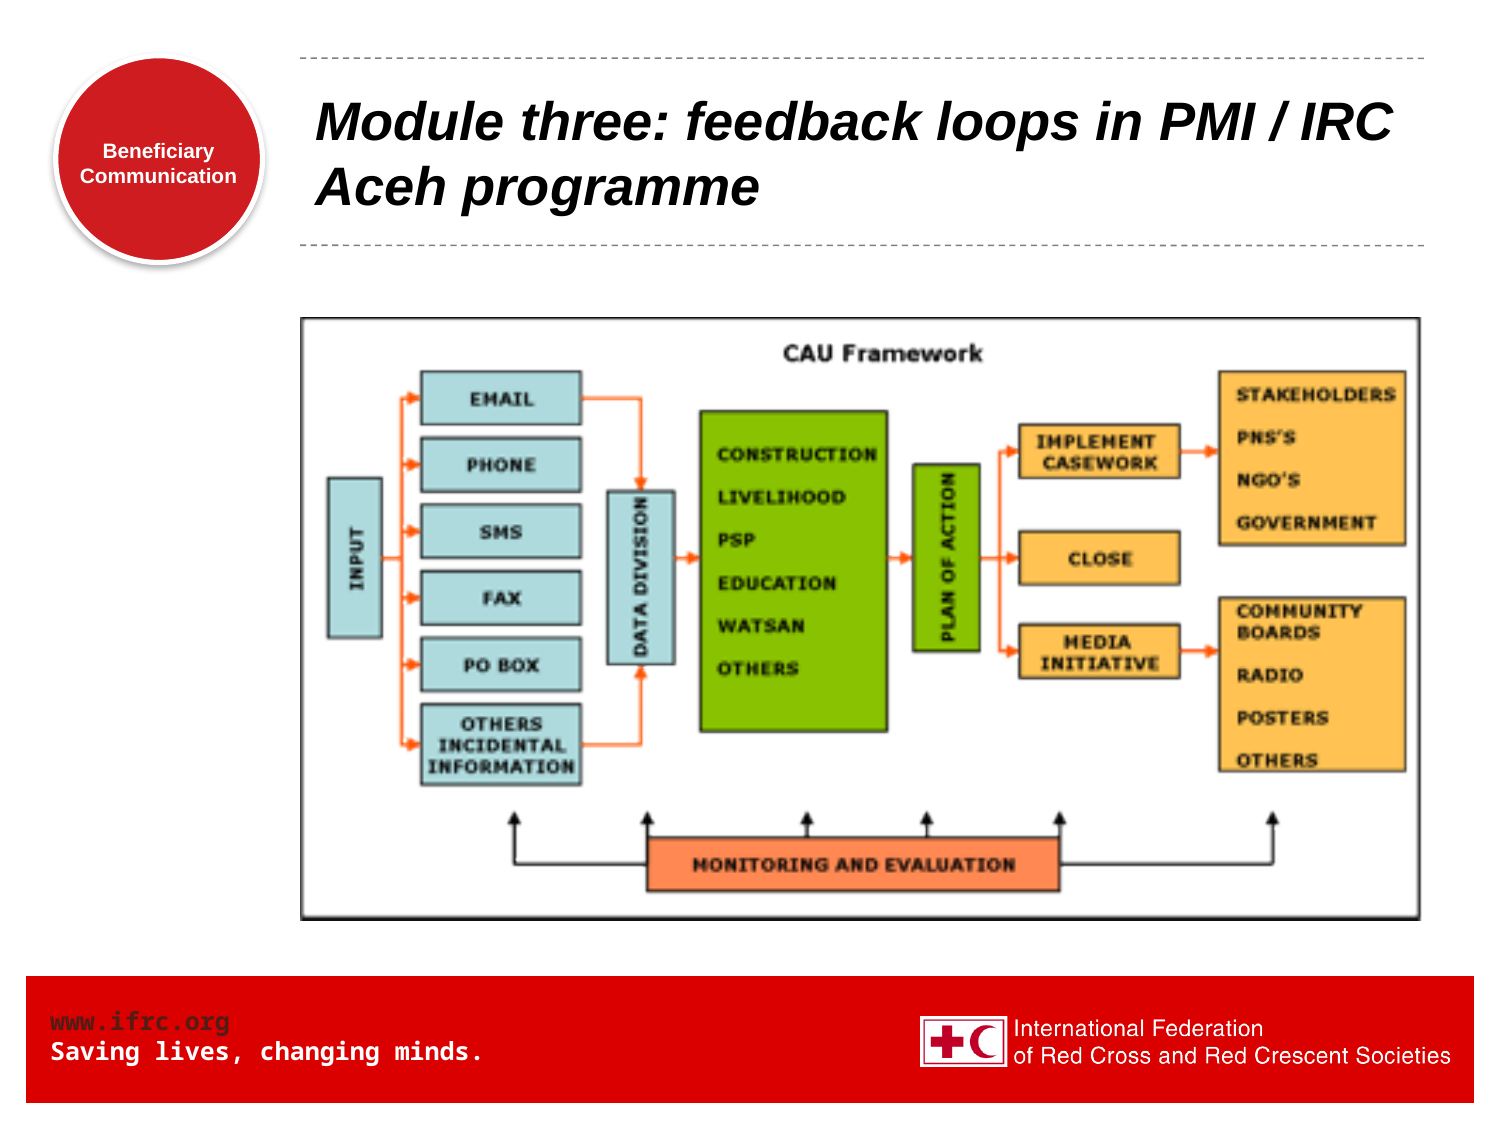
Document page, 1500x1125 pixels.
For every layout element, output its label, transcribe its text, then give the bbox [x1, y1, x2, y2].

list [299, 274, 1426, 963]
picture [920, 1016, 1450, 1067]
title Module three: feedback loops in PMI / IRC Aceh programme [299, 57, 1426, 246]
